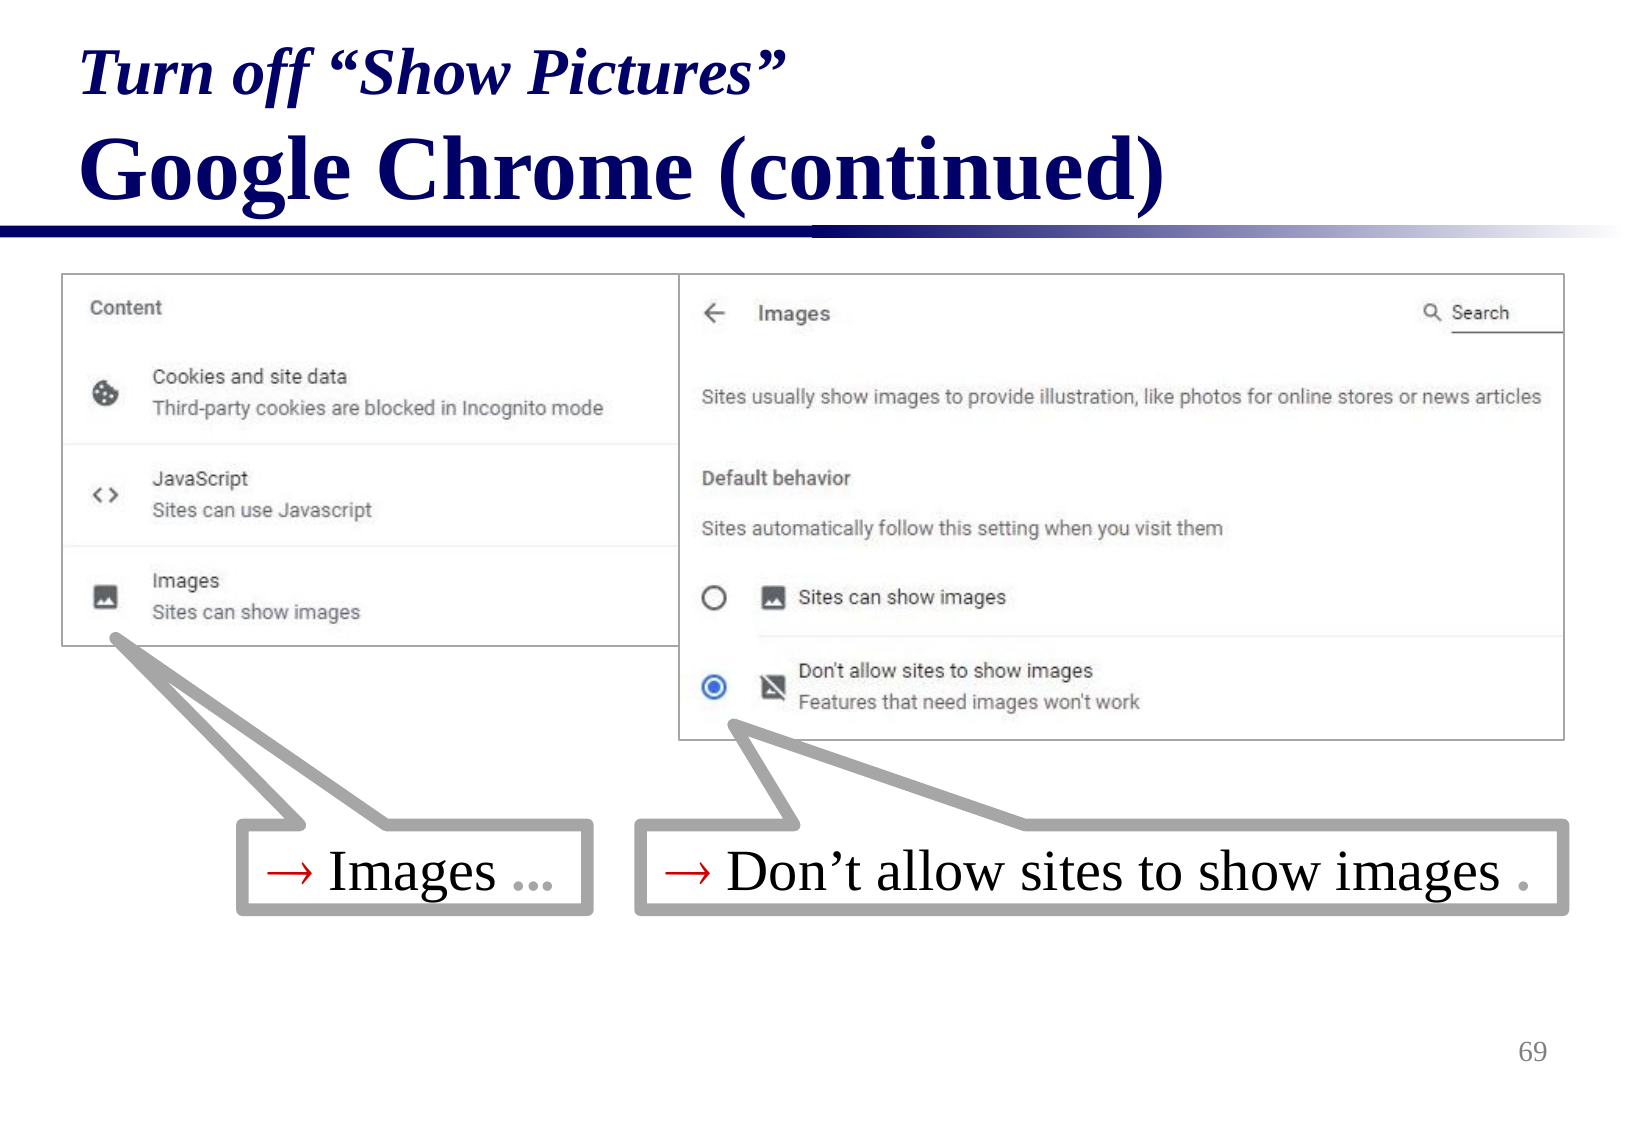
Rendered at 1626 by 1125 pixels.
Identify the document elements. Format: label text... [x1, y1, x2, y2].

text_box  Images ... [132, 655, 588, 910]
text_box  Don’t allow sites to show images . [640, 749, 1564, 910]
slide_number 69 [1224, 1012, 1564, 1088]
picture [62, 274, 1564, 740]
title Turn off “Show Pictures” Google Chrome (continued) [62, 43, 1564, 226]
